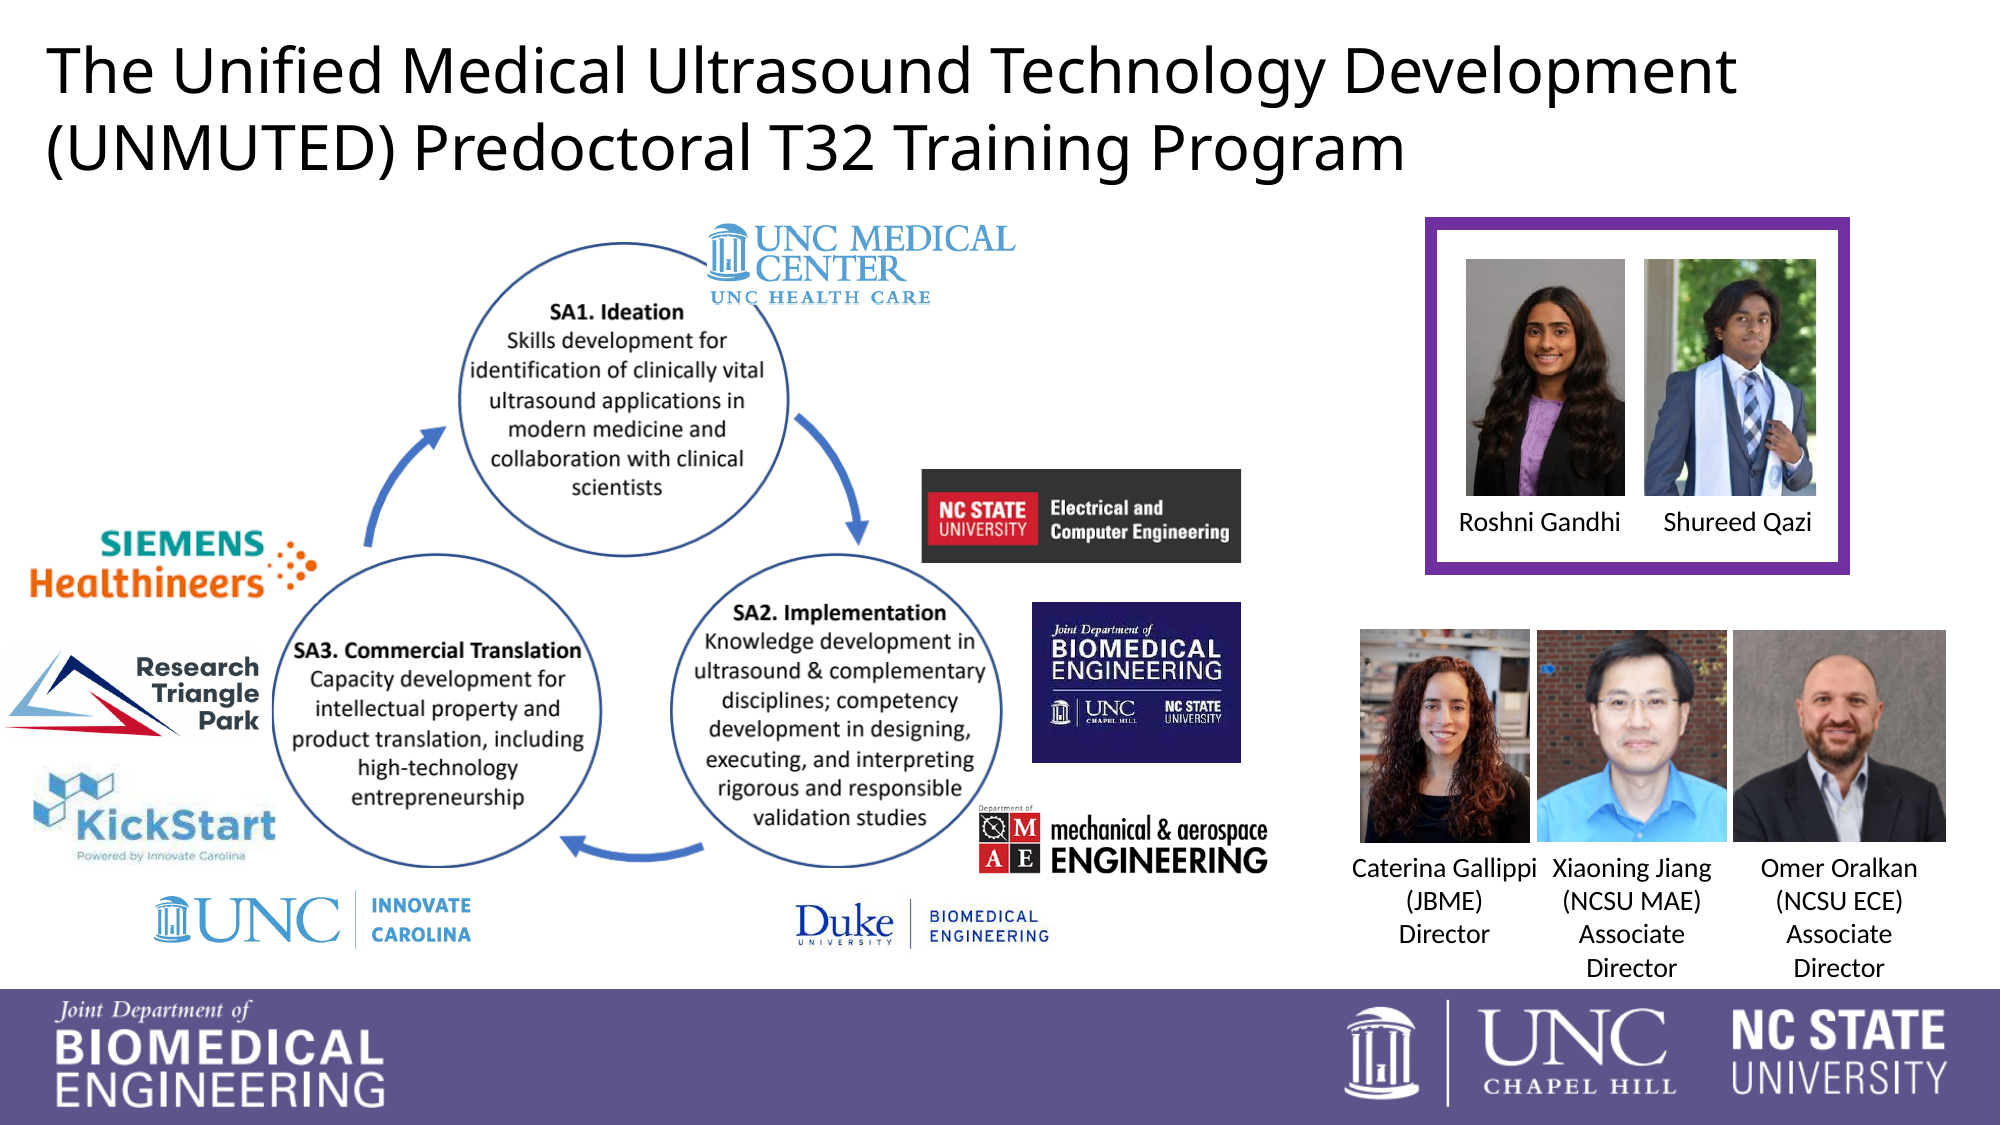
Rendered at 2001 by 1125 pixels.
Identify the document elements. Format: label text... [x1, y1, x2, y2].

title The Unified Medical Ultrasound Technology Development (UNMUTED) Predoctoral T32 Training Program [31, 0, 1975, 218]
text_box Omer Oralkan (NCSU ECE) Associate Director [1730, 842, 1949, 991]
text_box [1430, 222, 1845, 570]
picture [1537, 630, 1727, 842]
picture [2, 223, 1272, 879]
picture [4, 644, 261, 740]
picture [1466, 259, 1625, 497]
text_box Caterina Gallippi (JBME) Director [1330, 842, 1526, 957]
picture [781, 881, 1062, 966]
picture [1032, 602, 1242, 763]
picture [1359, 629, 1530, 843]
picture [154, 890, 471, 949]
picture [1644, 259, 1817, 497]
text_box Xiaoning Jiang (NCSU MAE) Associate Director [1526, 842, 1730, 991]
picture [1733, 630, 1946, 842]
